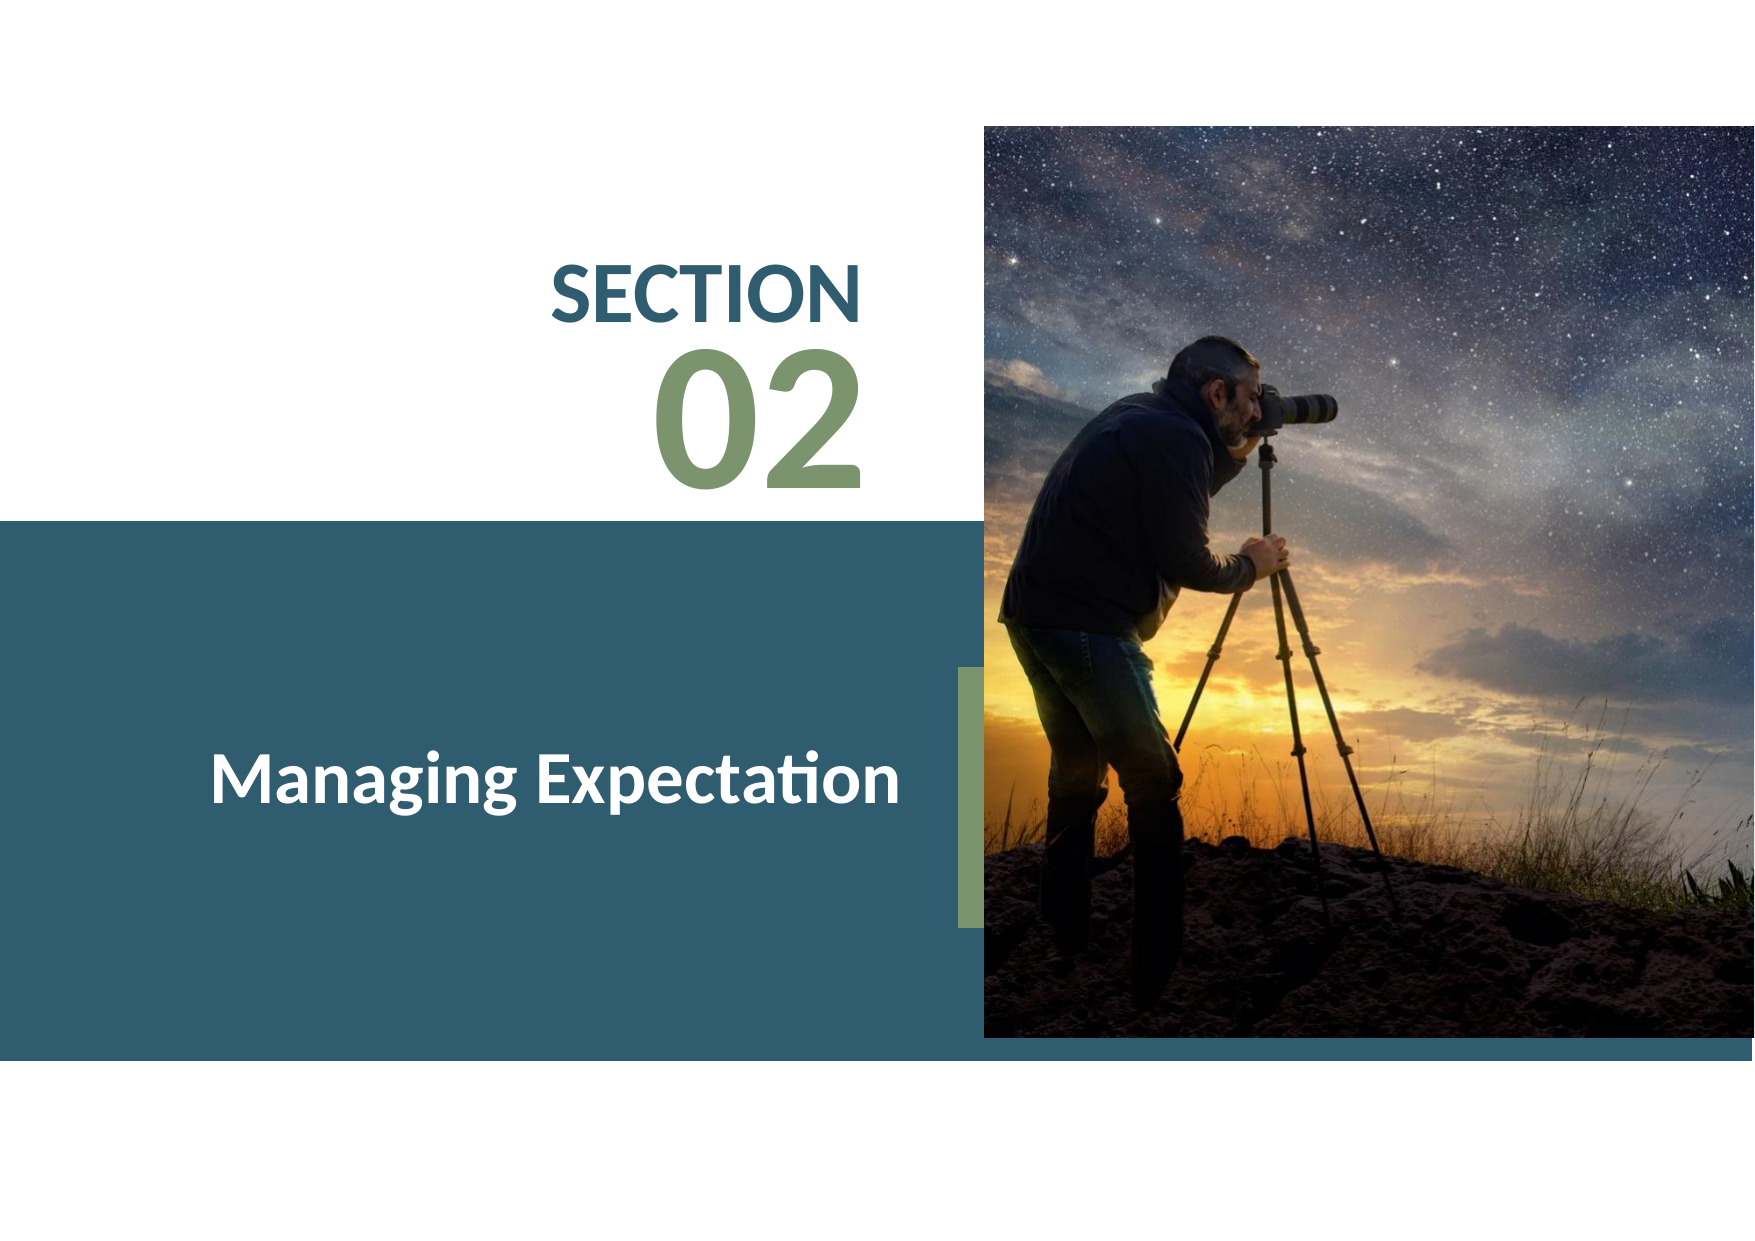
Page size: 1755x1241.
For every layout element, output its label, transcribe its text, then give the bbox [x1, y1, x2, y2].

list 02 [265, 270, 882, 379]
picture [984, 126, 1755, 1038]
list Managing Expectation [107, 721, 916, 862]
list SECTION [265, 228, 878, 356]
